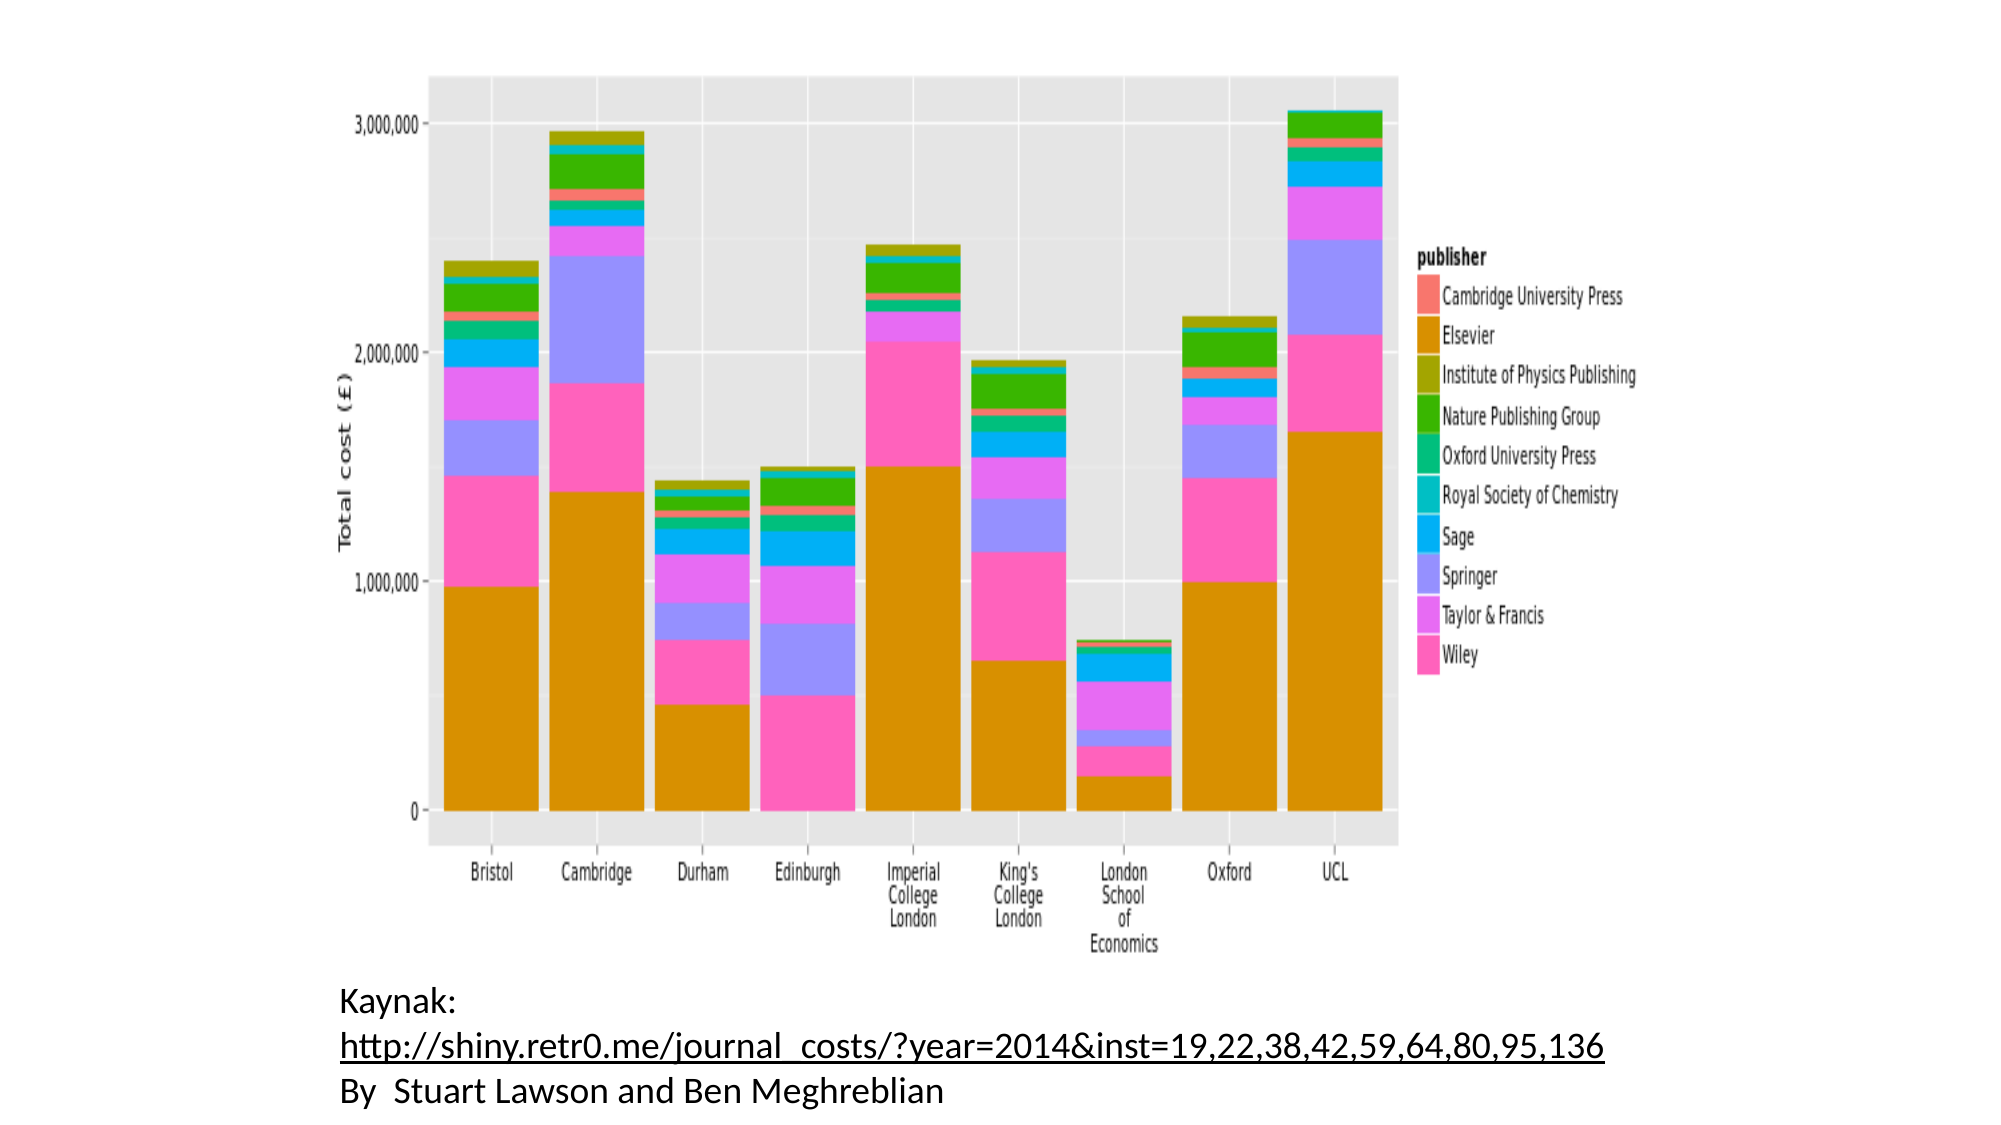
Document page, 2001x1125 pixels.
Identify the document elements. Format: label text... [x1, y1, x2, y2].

text_box Kaynak: http://shiny.retr0.me/journal_costs/?year=2014&inst=19,22,38,42,59,64,80,95,136 By Stuart Lawson and Ben Meghreblian [324, 969, 1675, 1119]
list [324, 44, 1675, 969]
